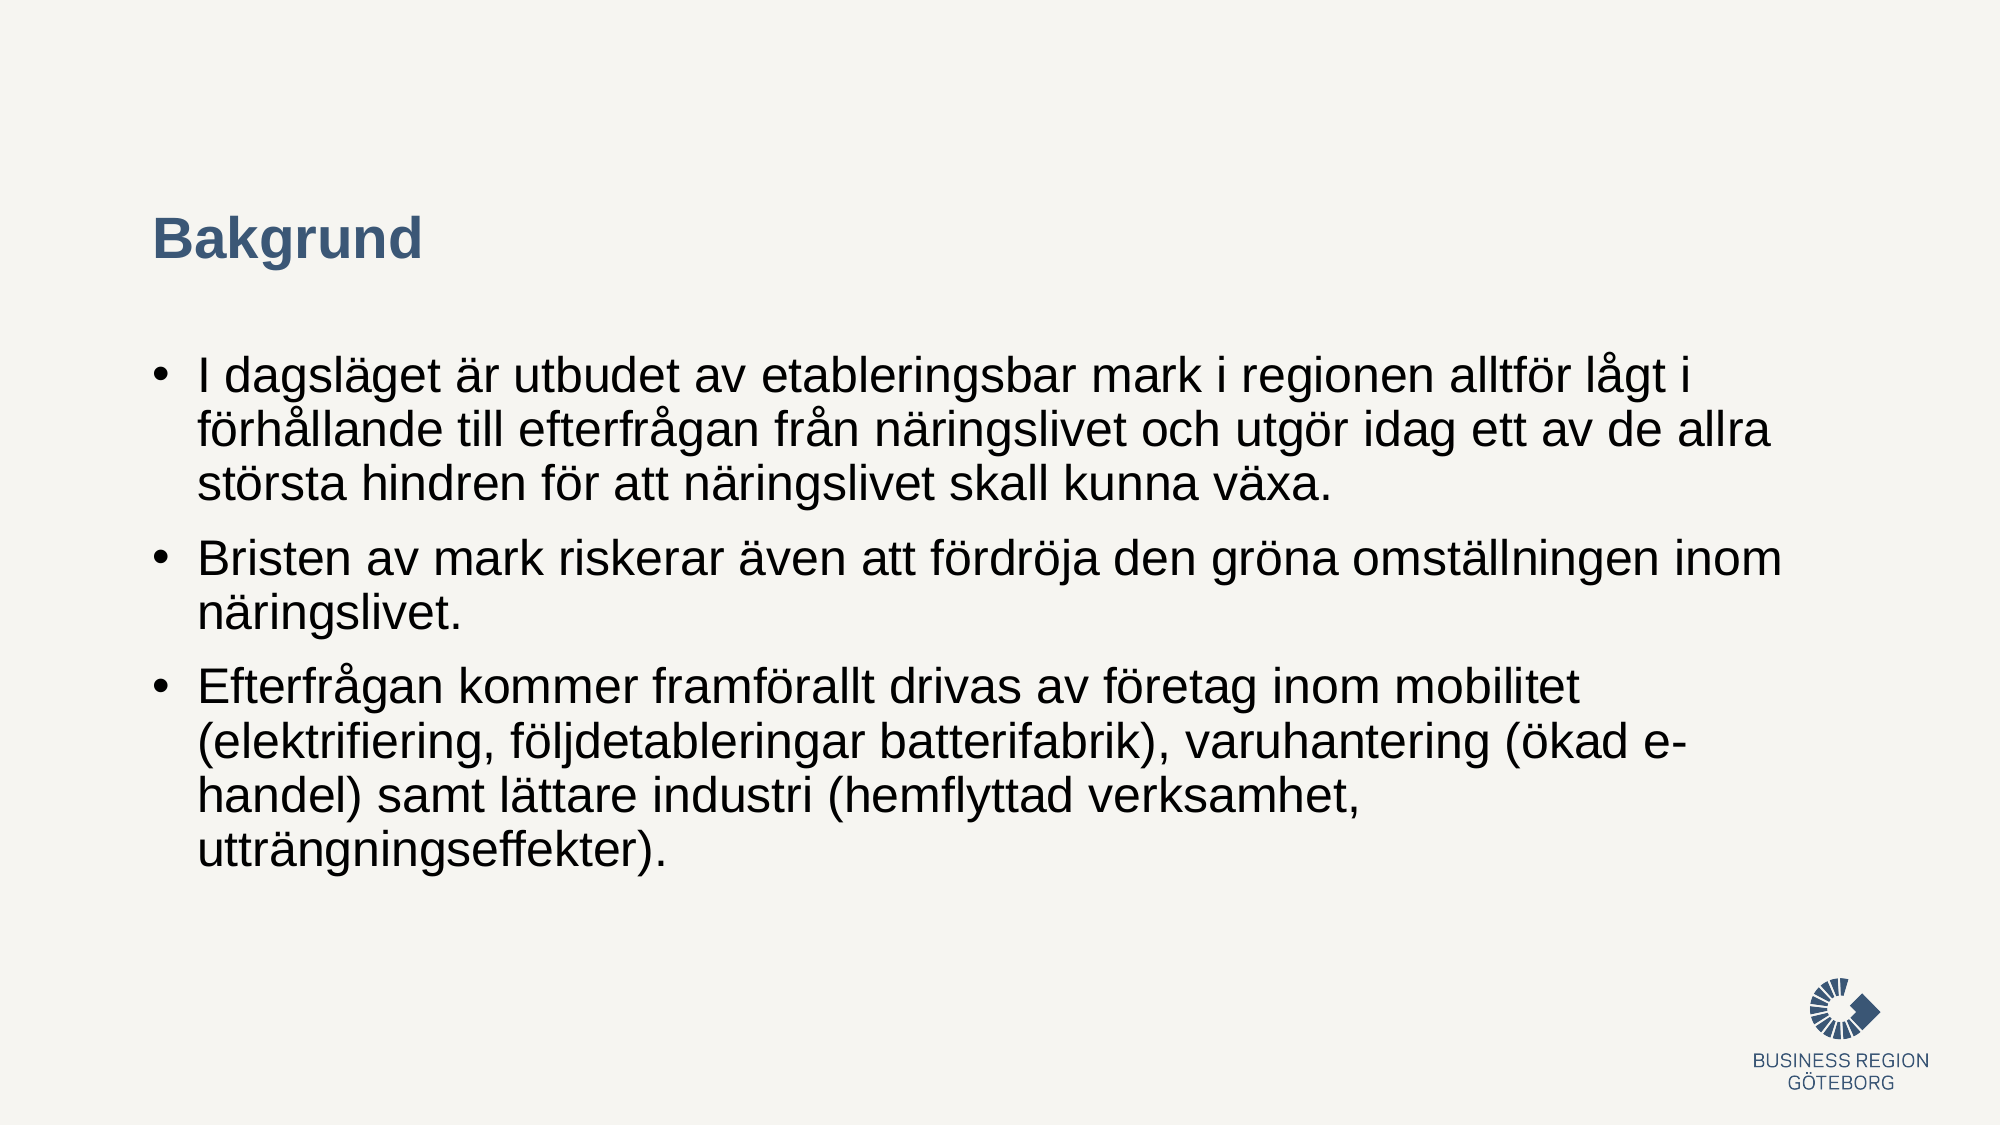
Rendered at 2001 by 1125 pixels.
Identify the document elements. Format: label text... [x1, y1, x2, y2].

list I dagsläget är utbudet av etableringsbar mark i regionen alltför lågt i förhållande till efterfrågan från näringslivet och utgör idag ett av de allra största hindren för att näringslivet skall kunna växa. Bristen av mark riskerar även att fördröja den gröna omställningen inom näringslivet. Efterfrågan kommer framförallt drivas av företag inom mobilitet (elektrifiering, följdetableringar batterifabrik), varuhantering (ökad e-handel) samt lättare industri (hemflyttad verksamhet, utträngningseffekter). [137, 341, 1863, 995]
picture [1754, 978, 1928, 1090]
title Bakgrund [137, 59, 1863, 278]
